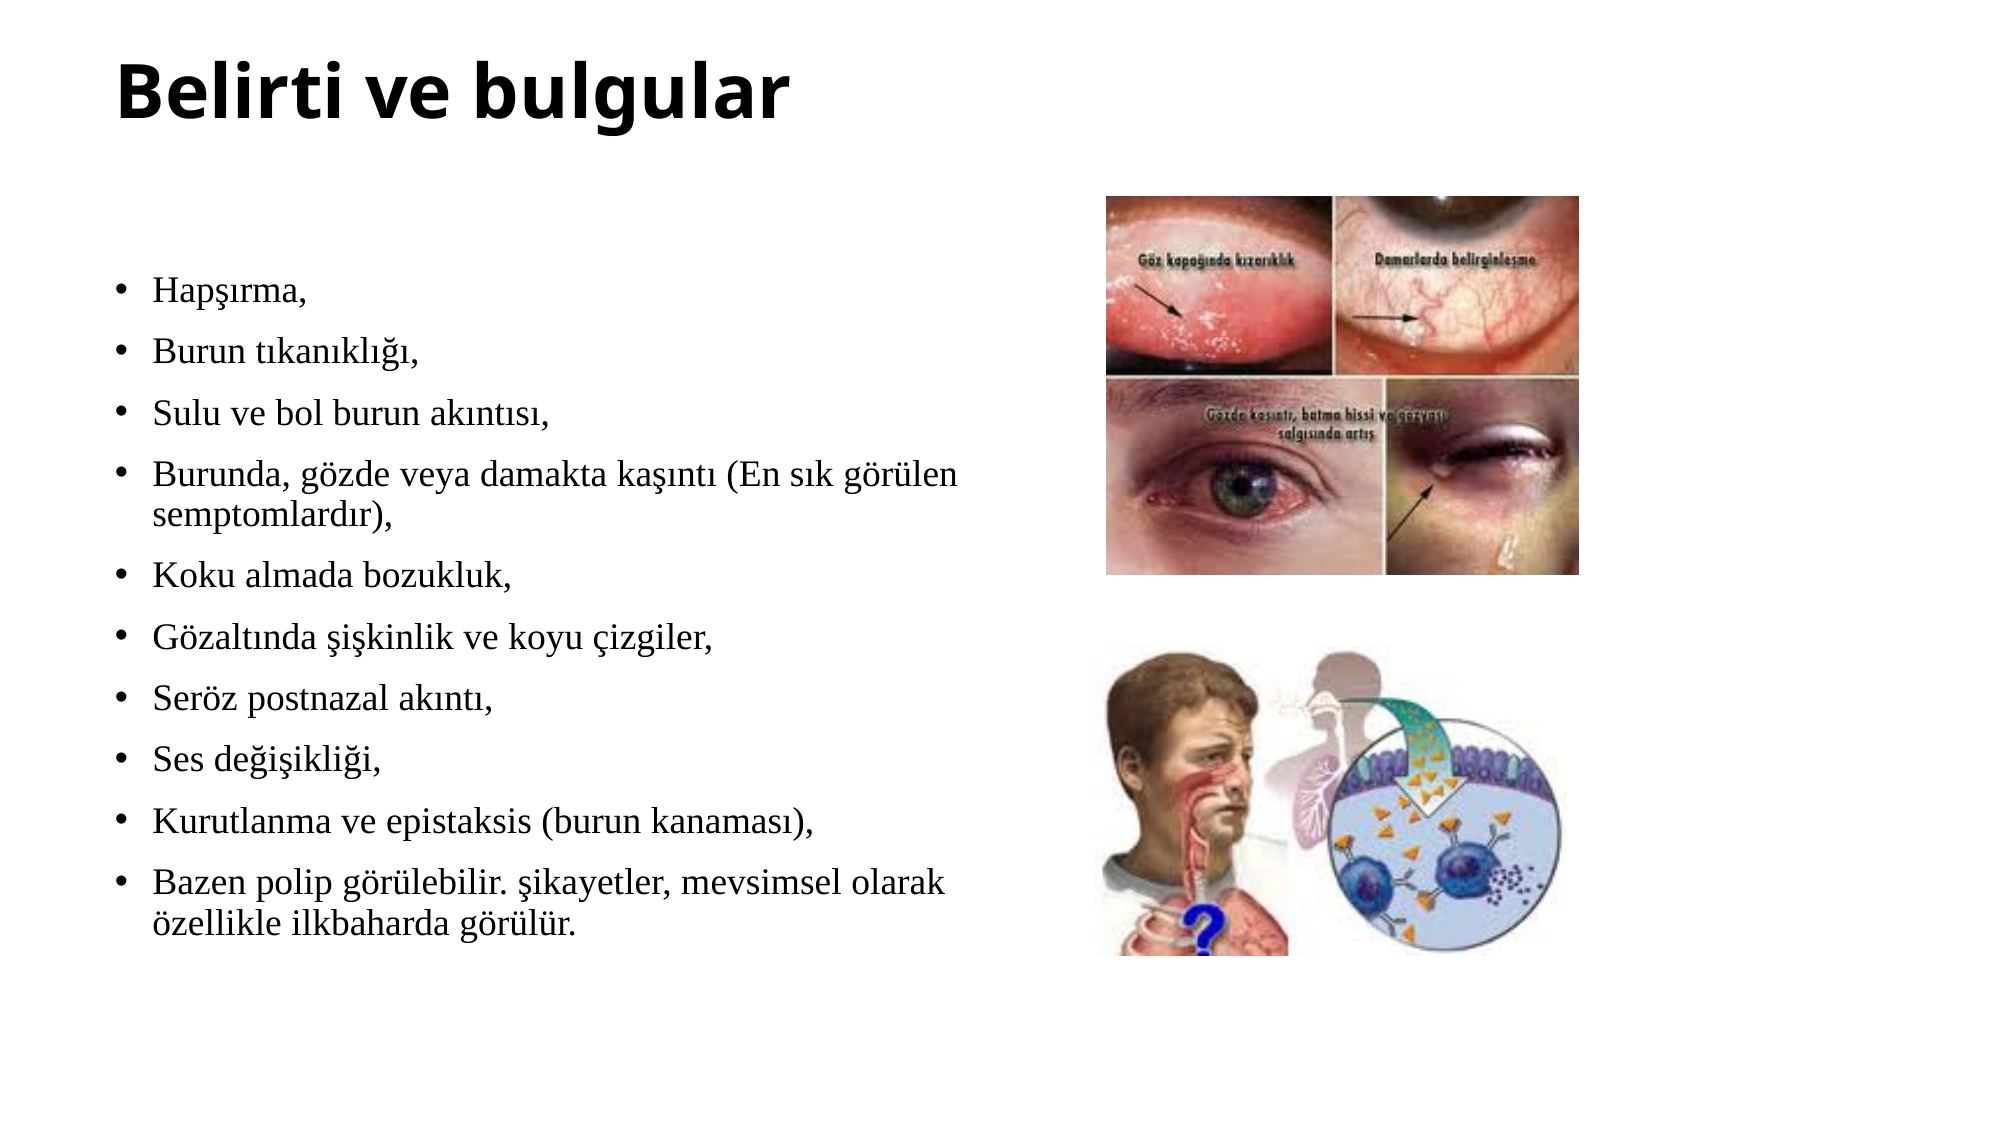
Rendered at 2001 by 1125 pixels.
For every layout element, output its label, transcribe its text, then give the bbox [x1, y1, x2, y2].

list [1094, 645, 1567, 956]
list Hapşırma, Burun tıkanıklığı, Sulu ve bol burun akıntısı, Burunda, gözde veya damakta kaşıntı (En sık görülen semptomlardır), Koku almada bozukluk, Gözaltında şişkinlik ve koyu çizgiler, Seröz postnazal akıntı, Ses değişikliği, Kurutlanma ve epistaksis (burun kanaması), Bazen polip görülebilir. şikayetler, mevsimsel olarak özellikle ilkbaharda görülür. [99, 262, 984, 1006]
title Belirti ve bulgular [99, 45, 1900, 233]
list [1106, 196, 1579, 575]
